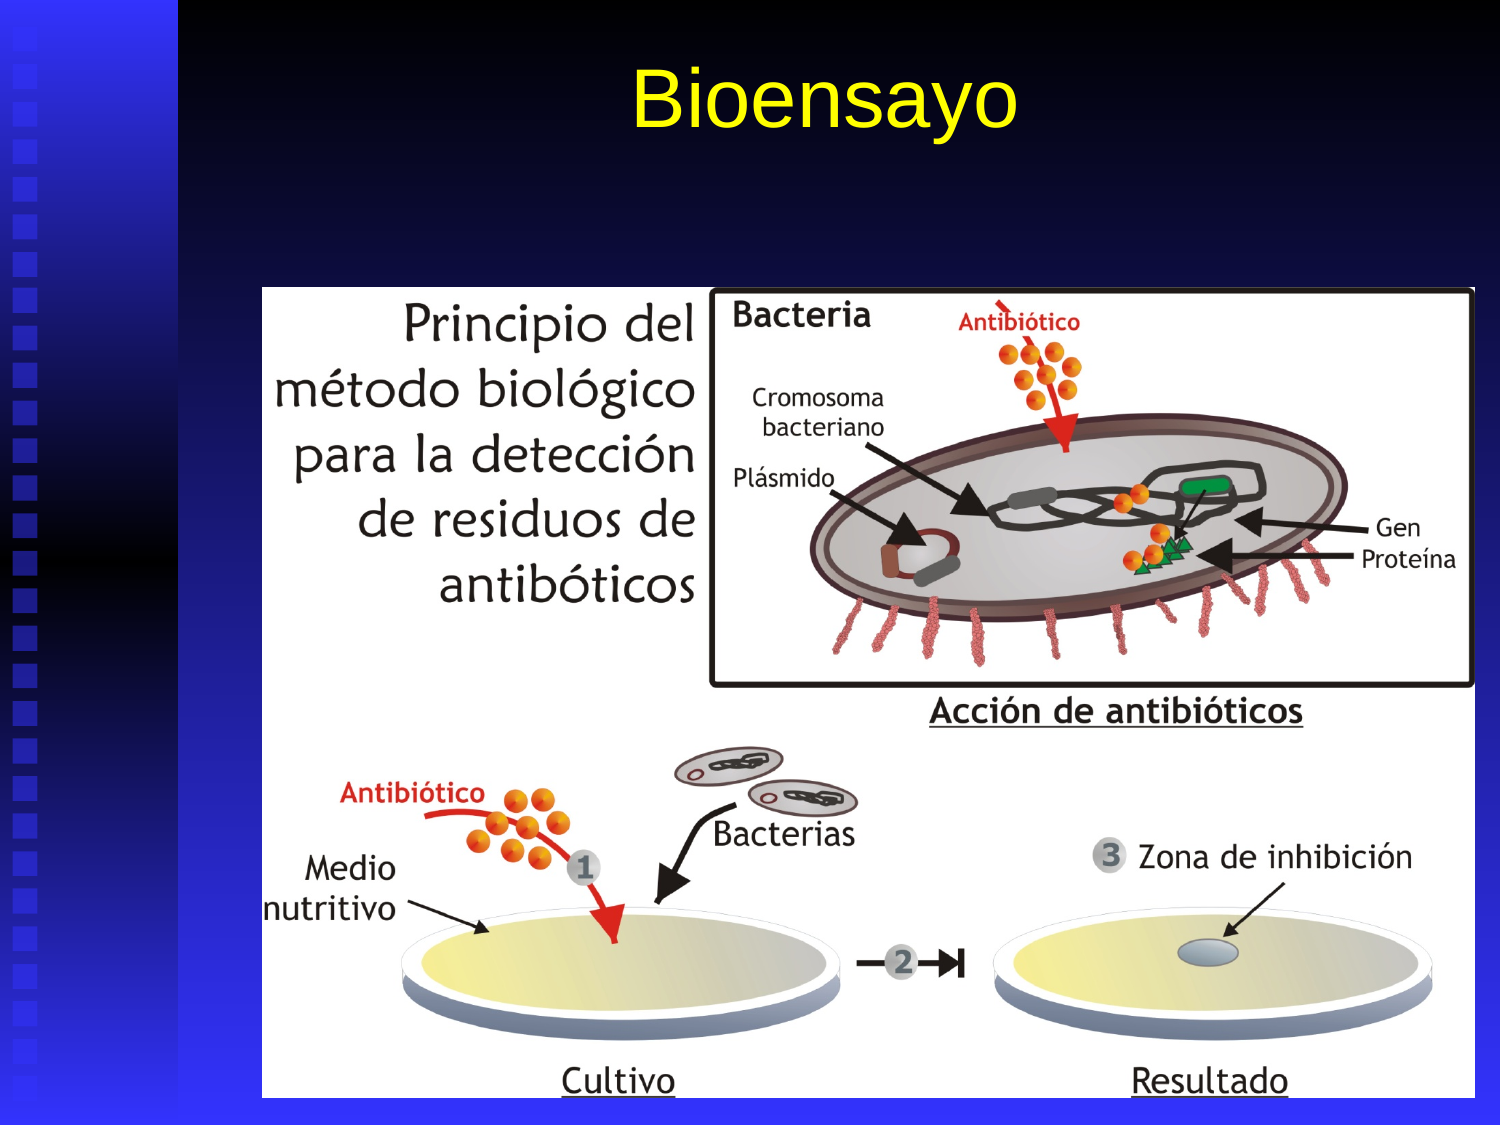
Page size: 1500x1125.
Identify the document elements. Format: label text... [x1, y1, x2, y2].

picture [262, 287, 1476, 1098]
title Bioensayo [187, 0, 1463, 188]
